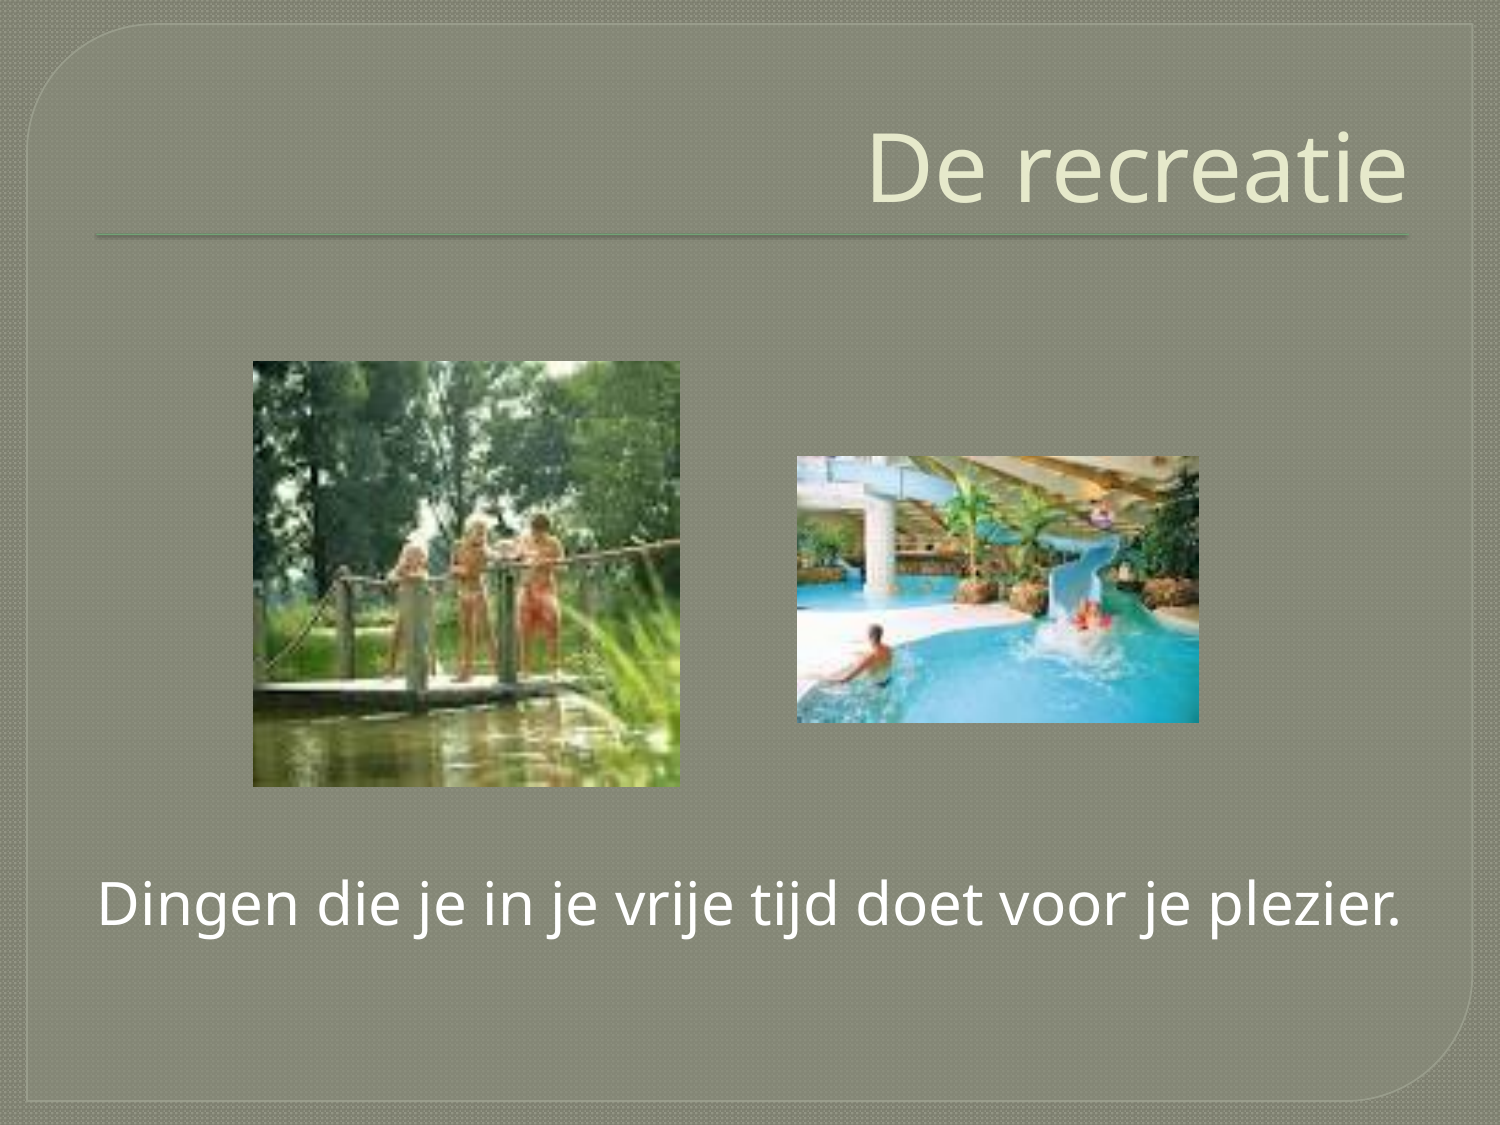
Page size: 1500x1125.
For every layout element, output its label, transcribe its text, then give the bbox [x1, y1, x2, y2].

picture [253, 361, 680, 788]
title De recreatie [75, 41, 1425, 230]
list Dingen die je in je vrije tijd doet voor je plezier. [75, 857, 1425, 1005]
picture [796, 455, 1199, 723]
